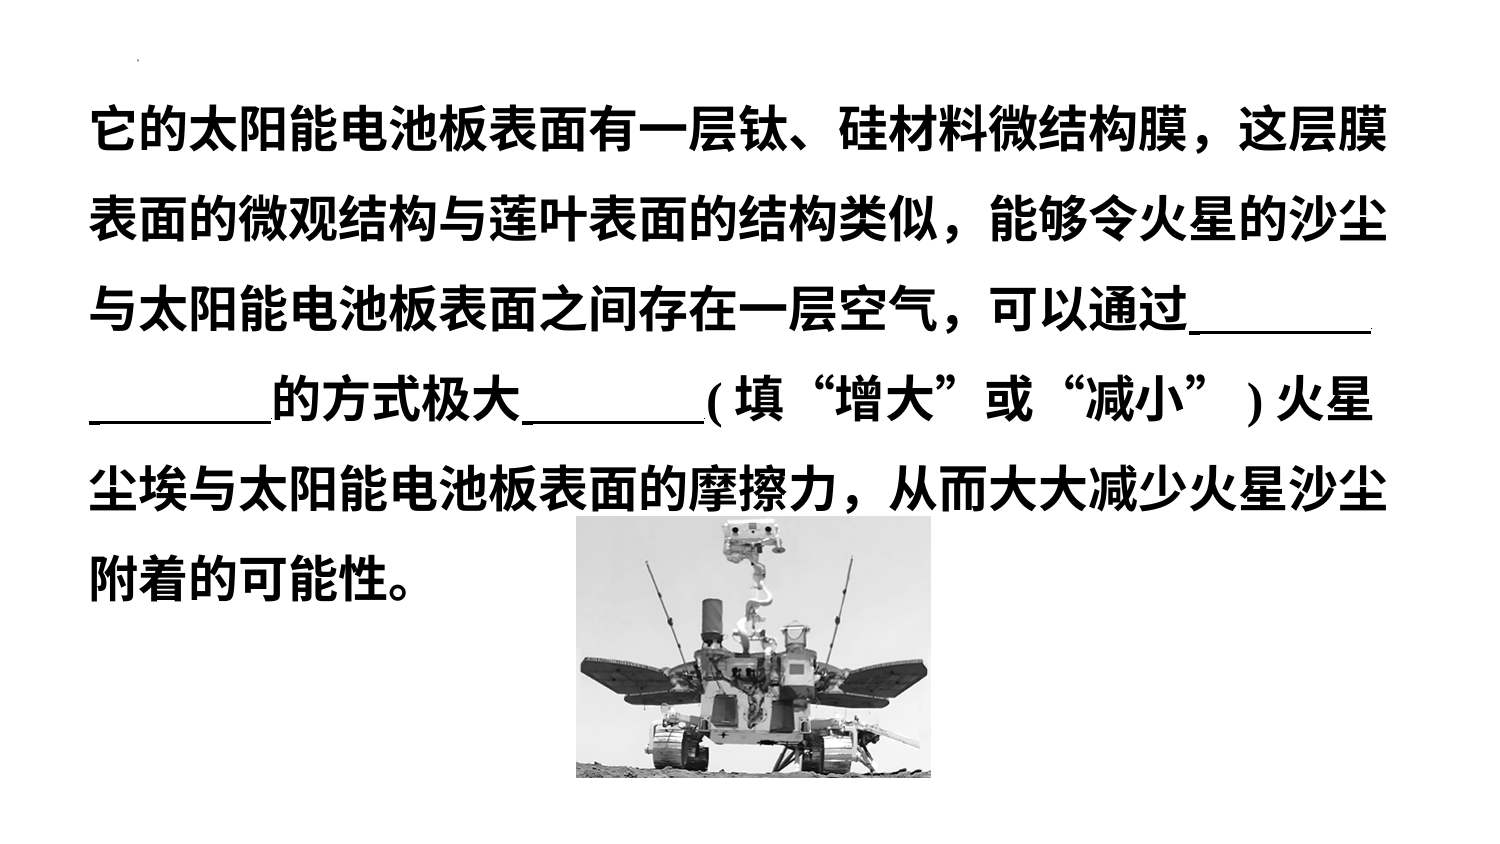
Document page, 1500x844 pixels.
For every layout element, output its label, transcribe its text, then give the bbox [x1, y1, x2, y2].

picture [575, 515, 931, 778]
text_box 它的太阳能电池板表面有一层钛、硅材料微结构膜，这层膜 表面的微观结构与莲叶表面的结构类似，能够令火星的沙尘 与太阳能电池板表面之间存在一层空气，可以通过 ⁠ 的方式极大 (填“增大”或“减小”)火星 尘埃与太阳能电池板表面的摩擦力，从而大大减少火星沙尘 附着的可能性。 [88, 67, 1475, 602]
